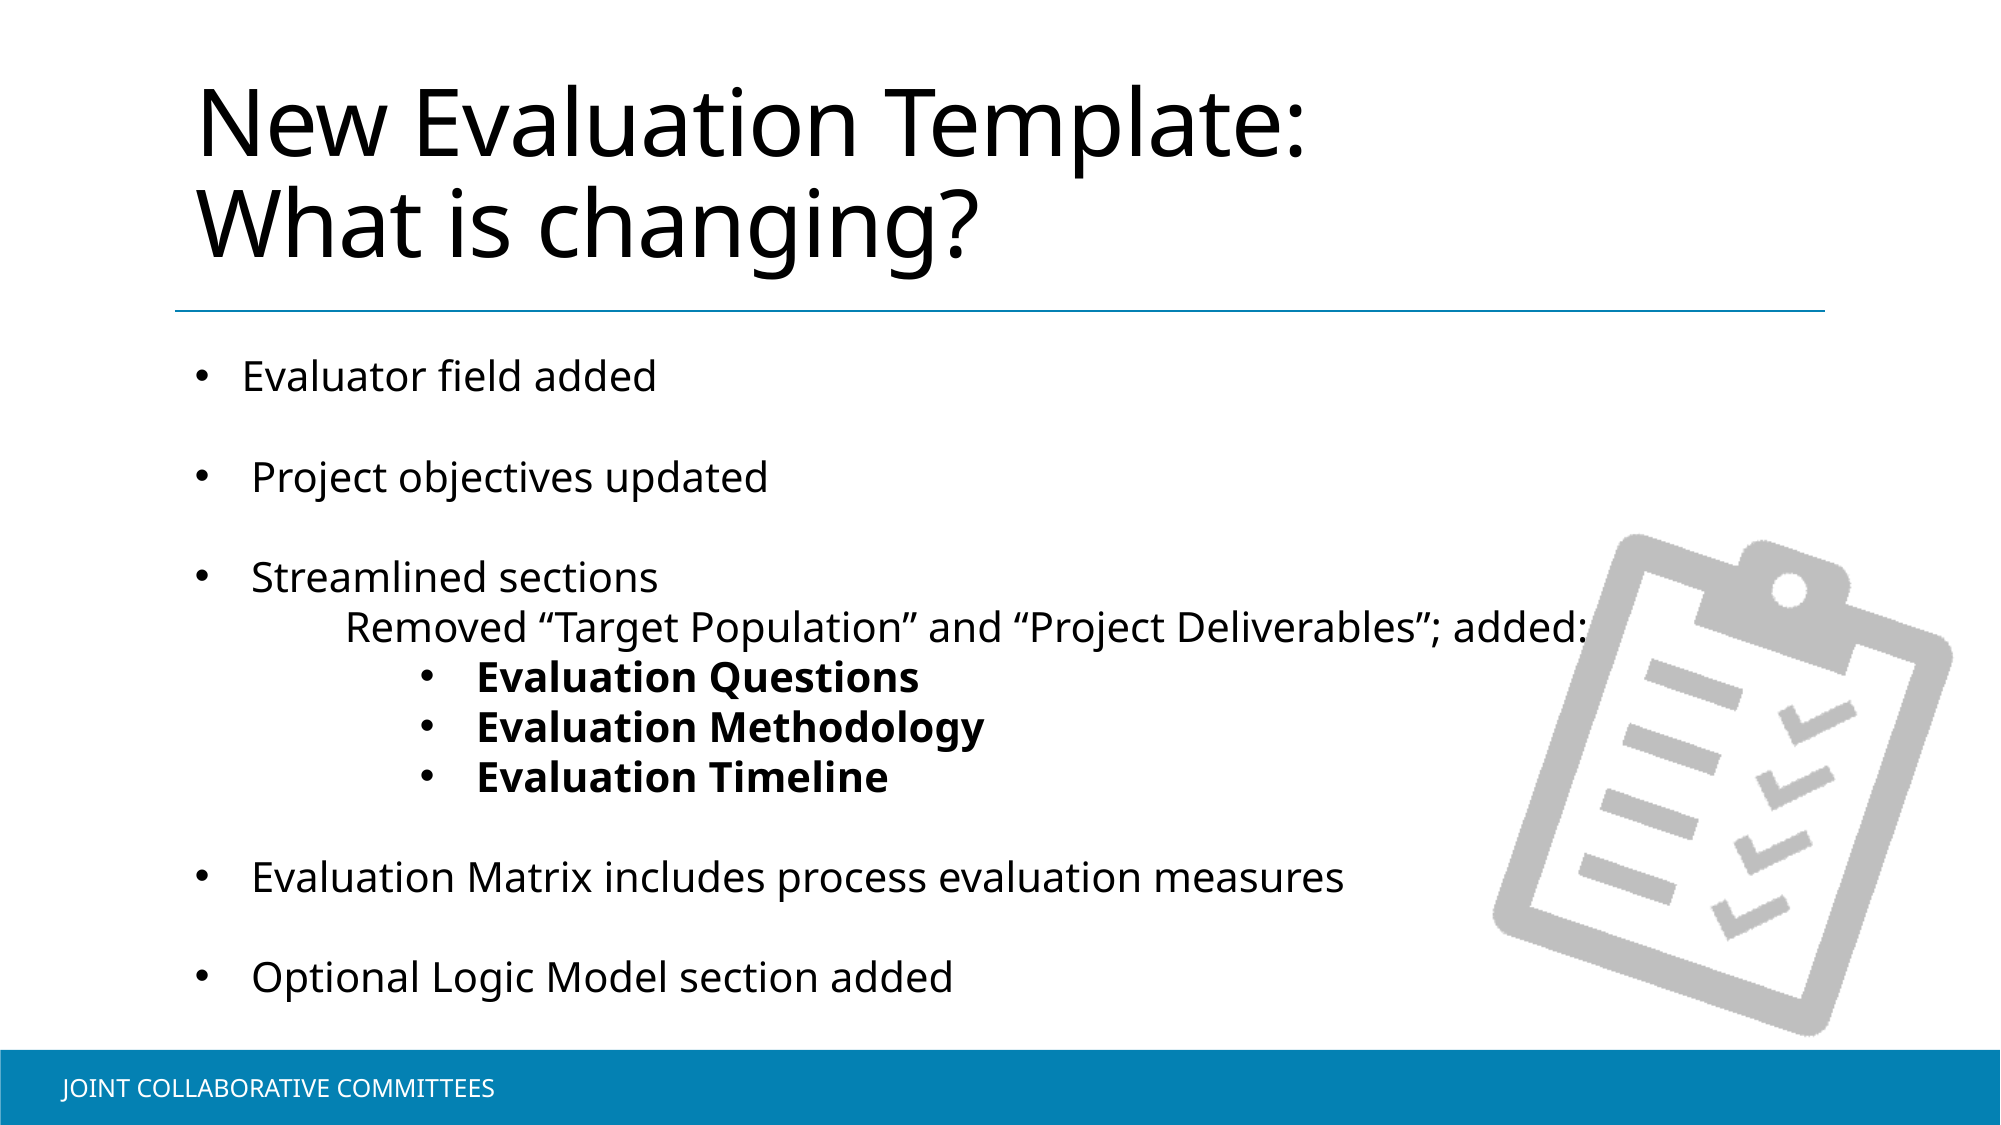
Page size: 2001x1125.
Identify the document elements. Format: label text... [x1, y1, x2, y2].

picture [1382, 422, 2000, 1049]
text_box Evaluator field added Project objectives updated Streamlined sections Removed “Target Population” and “Project Deliverables”; added: Evaluation Questions Evaluation Methodology Evaluation Timeline Evaluation Matrix includes process evaluation measures Optional Logic Model section added [180, 342, 1871, 1108]
title New Evaluation Template: What is changing? [180, 47, 1830, 285]
